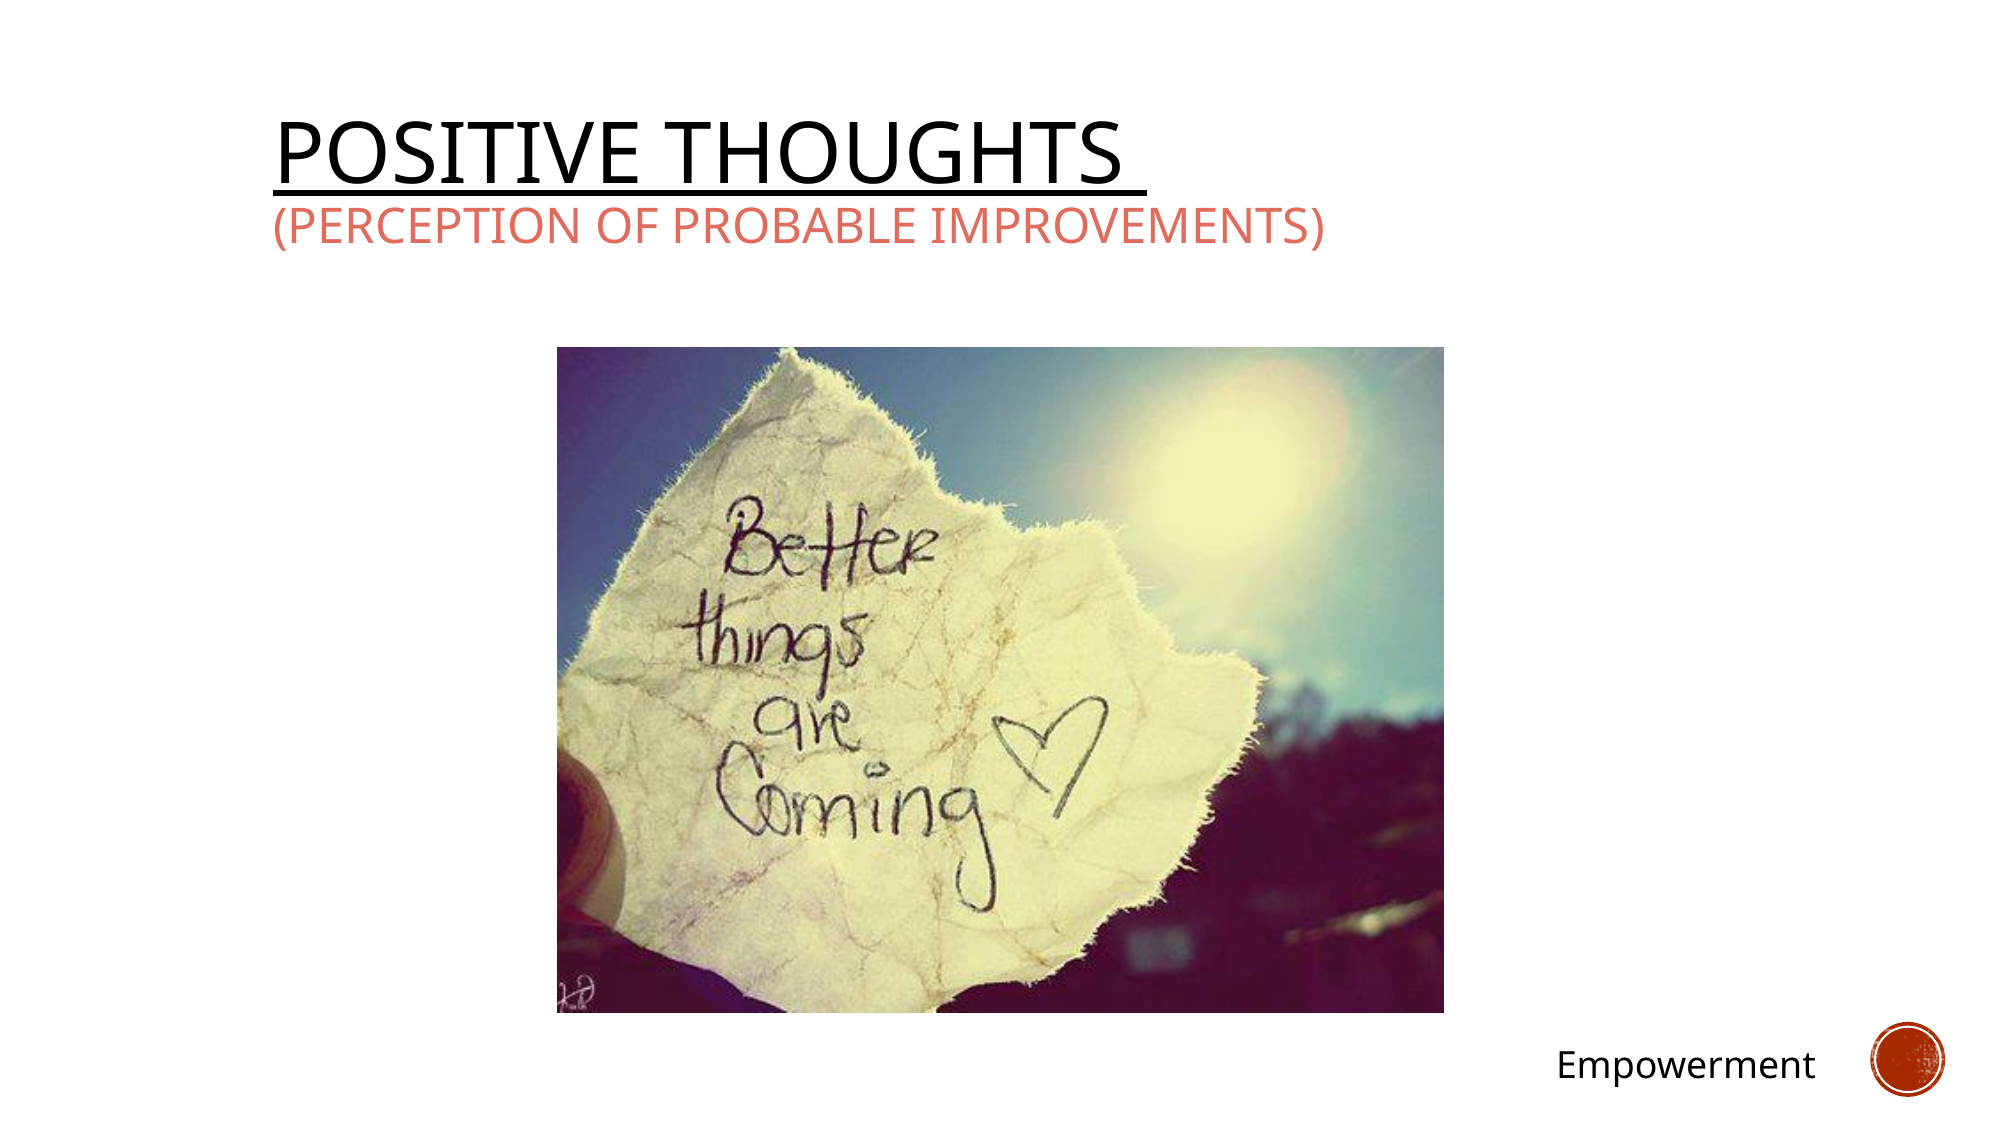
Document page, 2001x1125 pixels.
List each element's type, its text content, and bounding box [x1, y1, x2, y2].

text_box Empowerment [1541, 1034, 1859, 1094]
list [559, 350, 1443, 1011]
title Positive Thoughts (Perception of Probable Improvements) [258, 101, 1909, 366]
